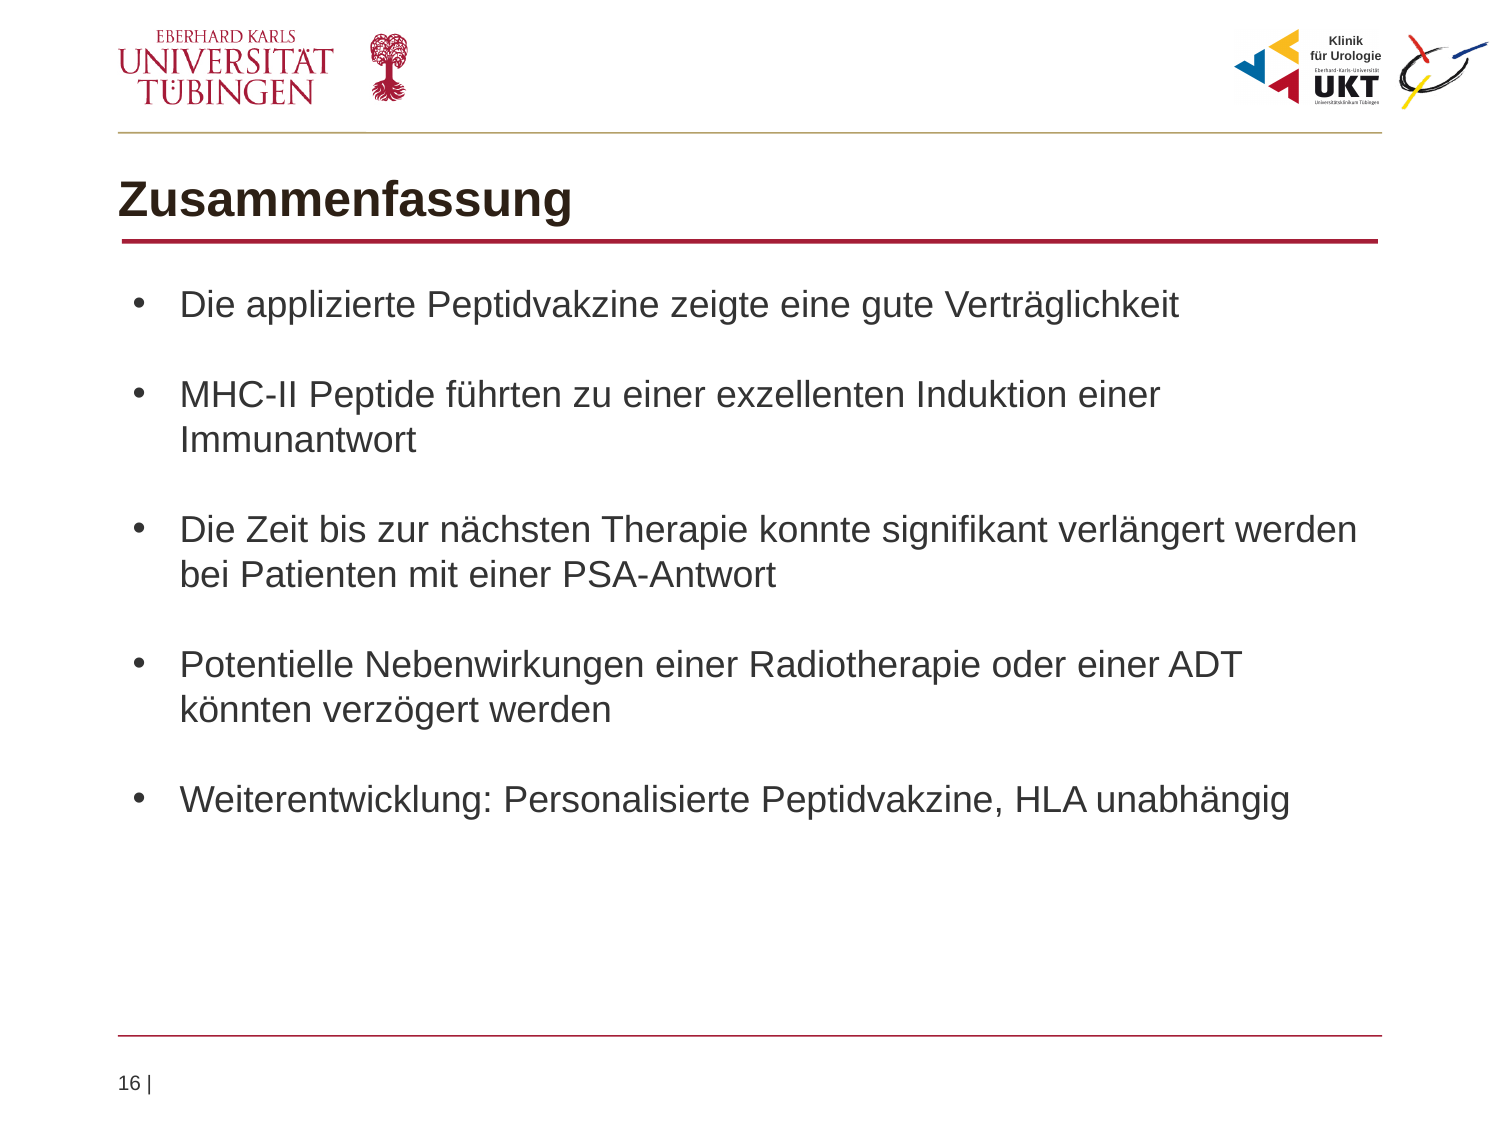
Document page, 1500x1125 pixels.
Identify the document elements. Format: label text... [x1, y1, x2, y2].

text_box Zusammenfassung [117, 165, 1382, 226]
slide_number 16 | [117, 1069, 1383, 1095]
picture [117, 29, 408, 105]
text_box Die applizierte Peptidvakzine zeigte eine gute Verträglichkeit MHC-II Peptide führten zu einer exzellenten Induktion einer Immunantwort Die Zeit bis zur nächsten Therapie konnte signifikant verlängert werden bei Patienten mit einer PSA-Antwort Potentielle Nebenwirkungen einer Radiotherapie oder einer ADT könnten verzögert werden Weiterentwicklung: Personalisierte Peptidvakzine, HLA unabhängig [117, 272, 1383, 828]
picture [1234, 29, 1379, 105]
picture [1395, 33, 1491, 111]
